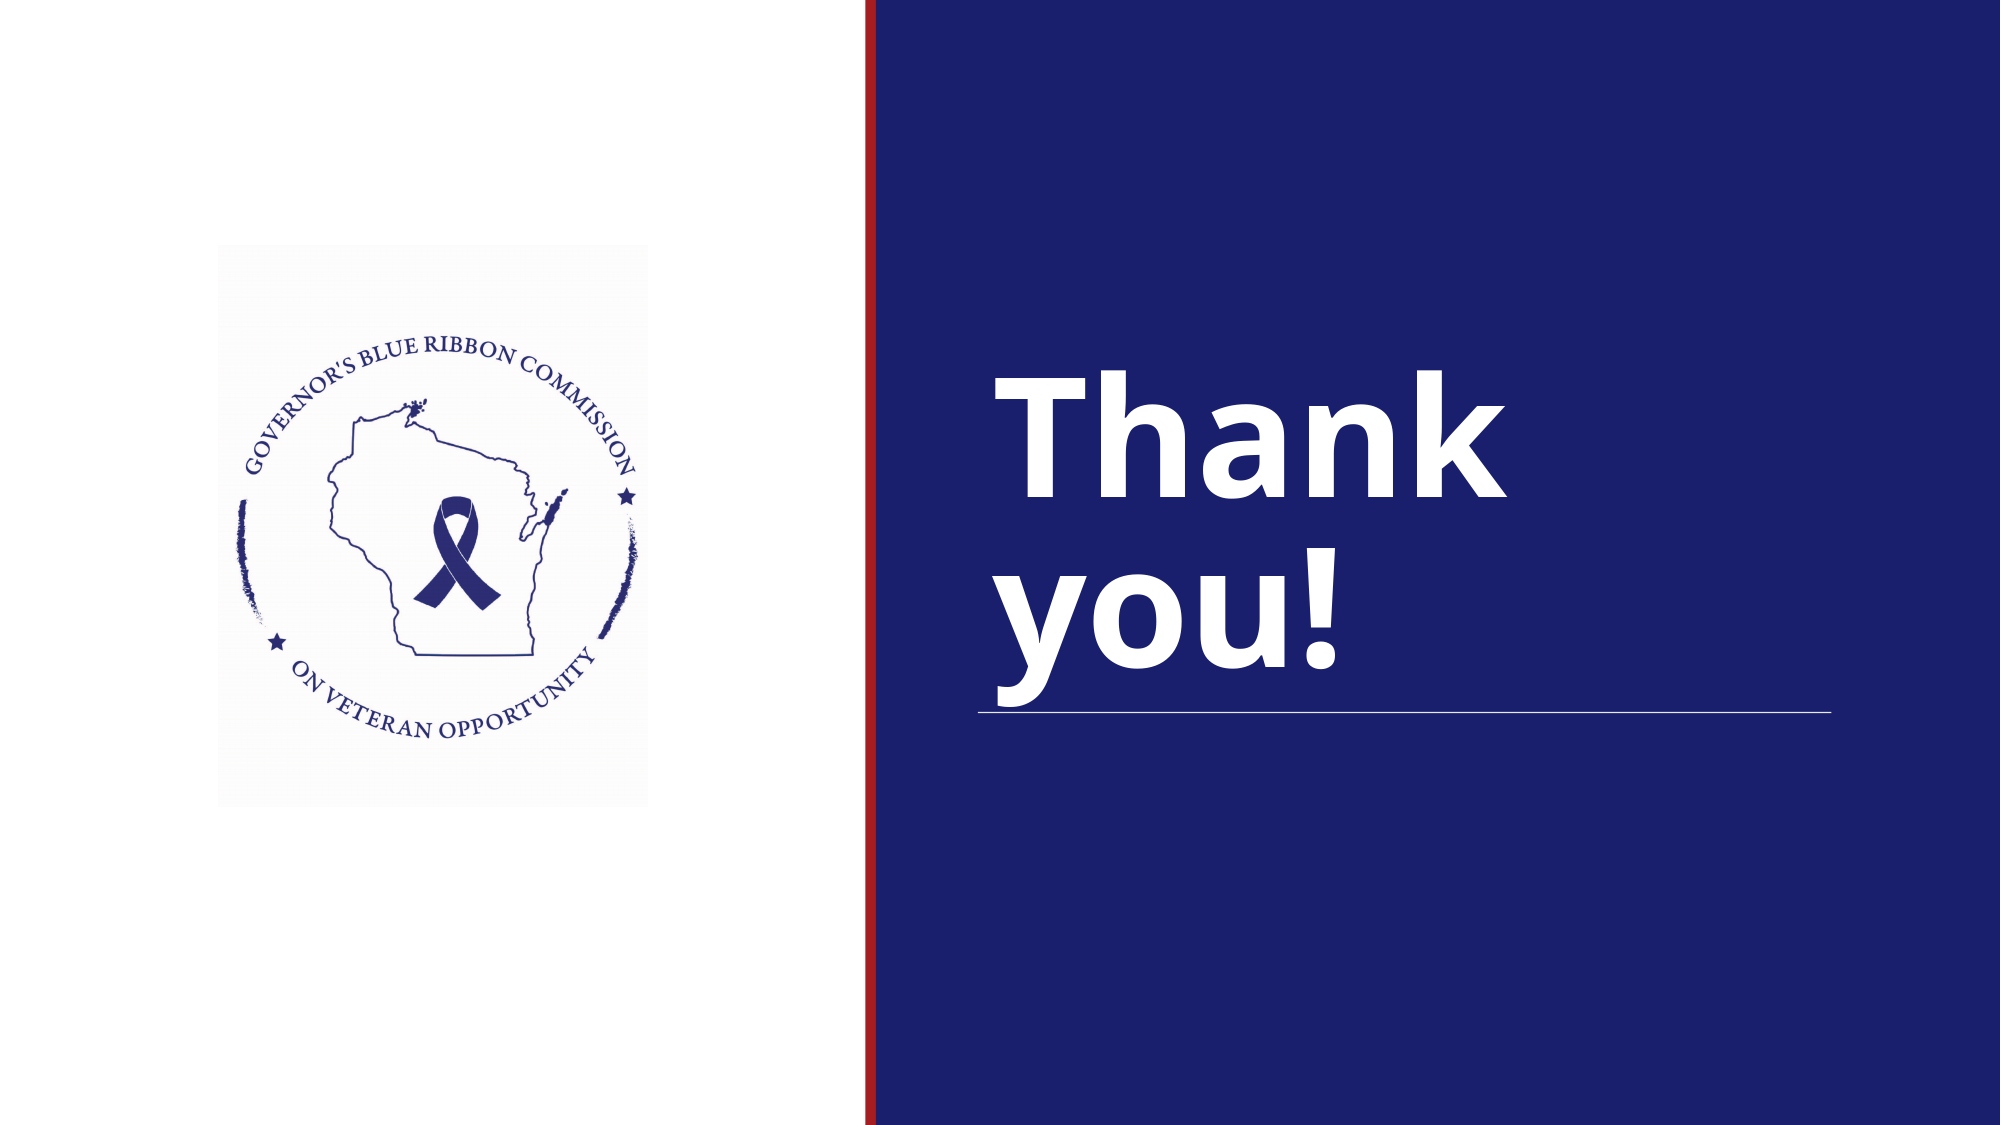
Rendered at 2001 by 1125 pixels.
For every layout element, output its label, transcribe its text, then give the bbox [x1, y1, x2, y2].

text_box [864, 0, 875, 710]
text_box Thank you! [977, 124, 1887, 710]
text_box [864, 723, 875, 1125]
text_box [0, 0, 864, 1125]
picture [217, 245, 648, 808]
text_box [875, 0, 2000, 1125]
